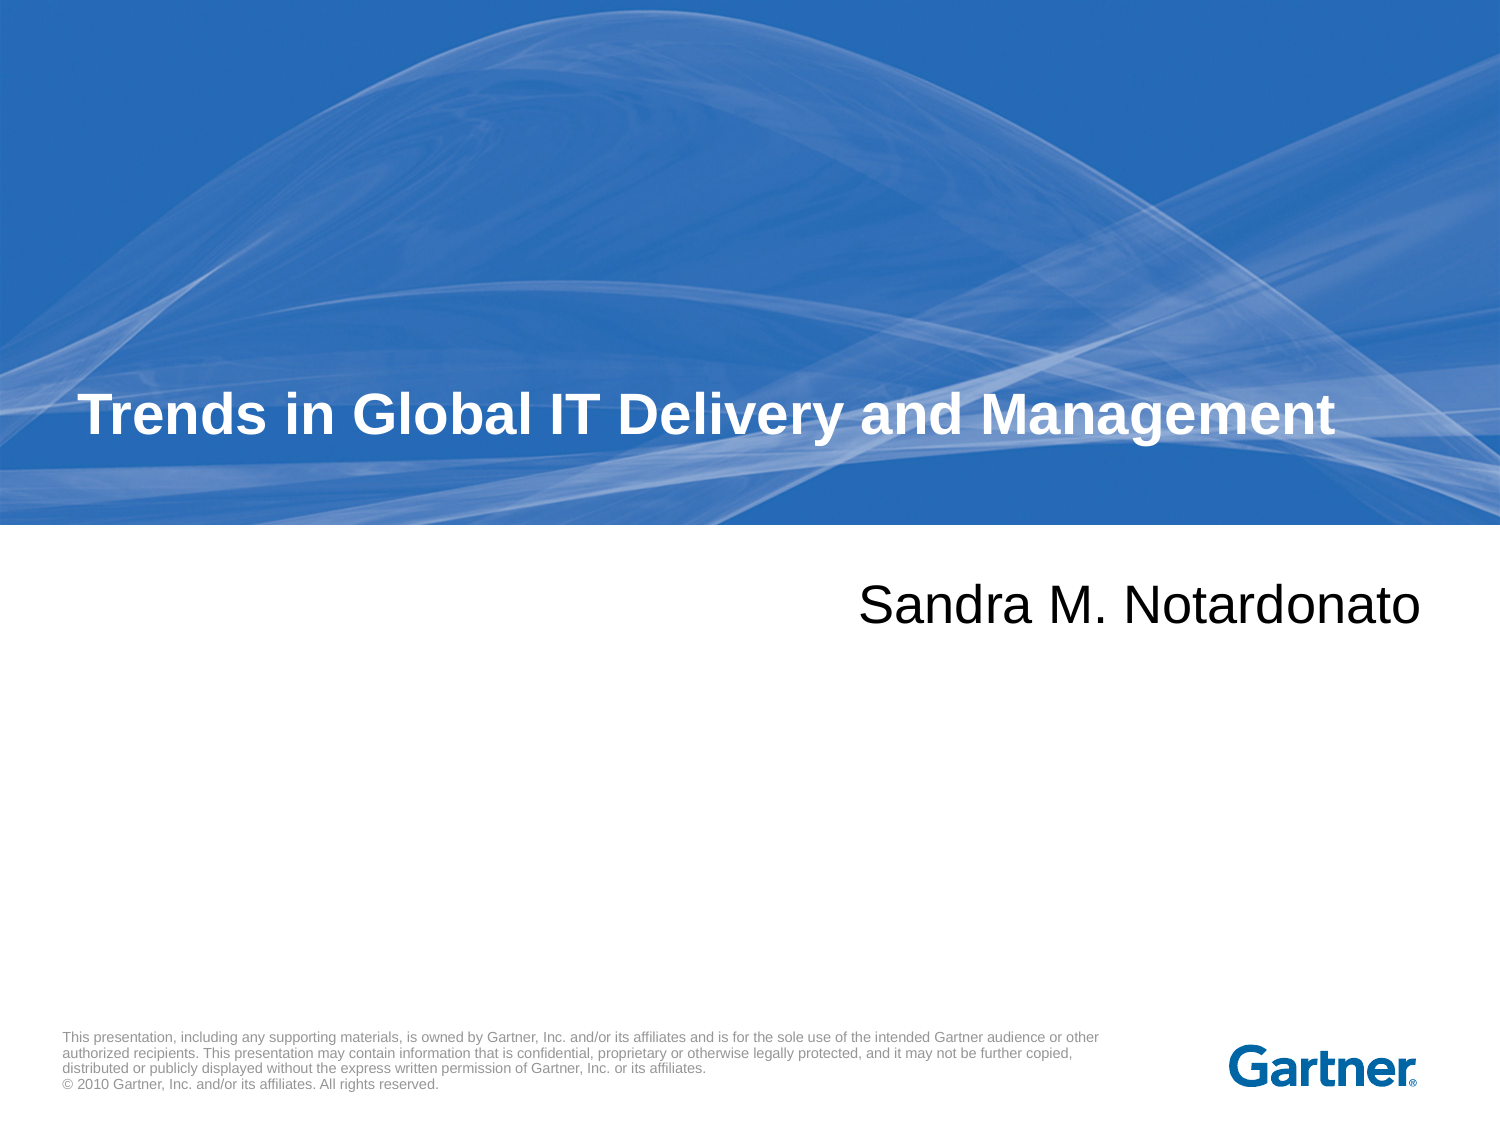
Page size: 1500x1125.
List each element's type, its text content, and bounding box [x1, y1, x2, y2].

subtitle Sandra M. Notardonato [62, 568, 1423, 931]
picture [0, 0, 1500, 525]
title Trends in Global IT Delivery and Management [62, 68, 1426, 456]
